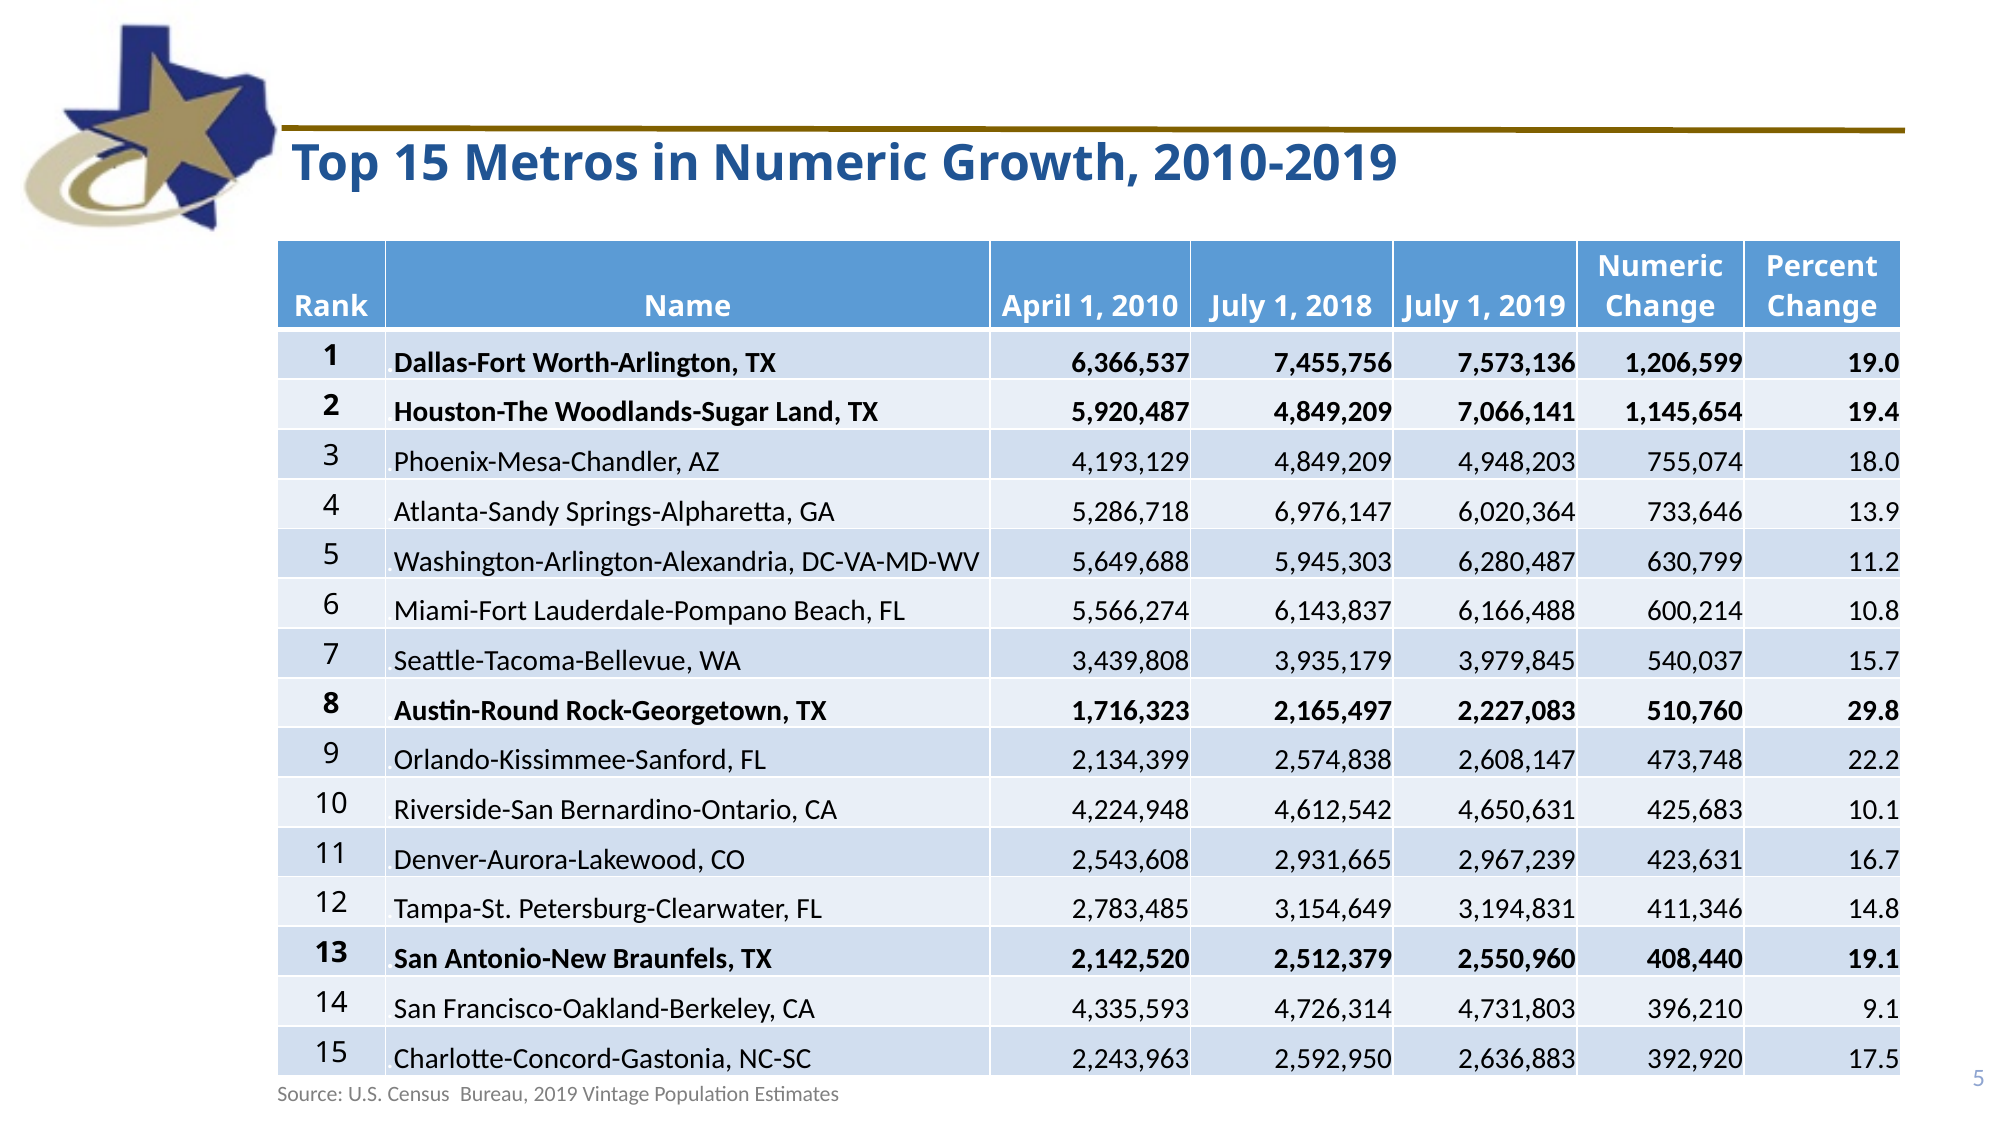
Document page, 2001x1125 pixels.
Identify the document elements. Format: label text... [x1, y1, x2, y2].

table_cell 392,920 [1578, 1030, 1743, 1075]
picture [20, 0, 282, 261]
table_cell 15 [278, 1030, 385, 1070]
table_cell 2,592,950 [1191, 1030, 1392, 1075]
text_box Top 15 Metros in Numeric Growth, 2010-2019 [277, 129, 1901, 1030]
table_cell 2,636,883 [1394, 1030, 1576, 1075]
table_cell 2,243,963 [991, 1030, 1190, 1075]
text_box Source: U.S. Census Bureau, 2019 Vintage Population Estimates [262, 1070, 1013, 1113]
slide_number 5 [1821, 1051, 2000, 1103]
table_cell 17.5 [1745, 1030, 1900, 1075]
table_cell .Charlotte-Concord-Gastonia, NC-SC [386, 1030, 989, 1070]
